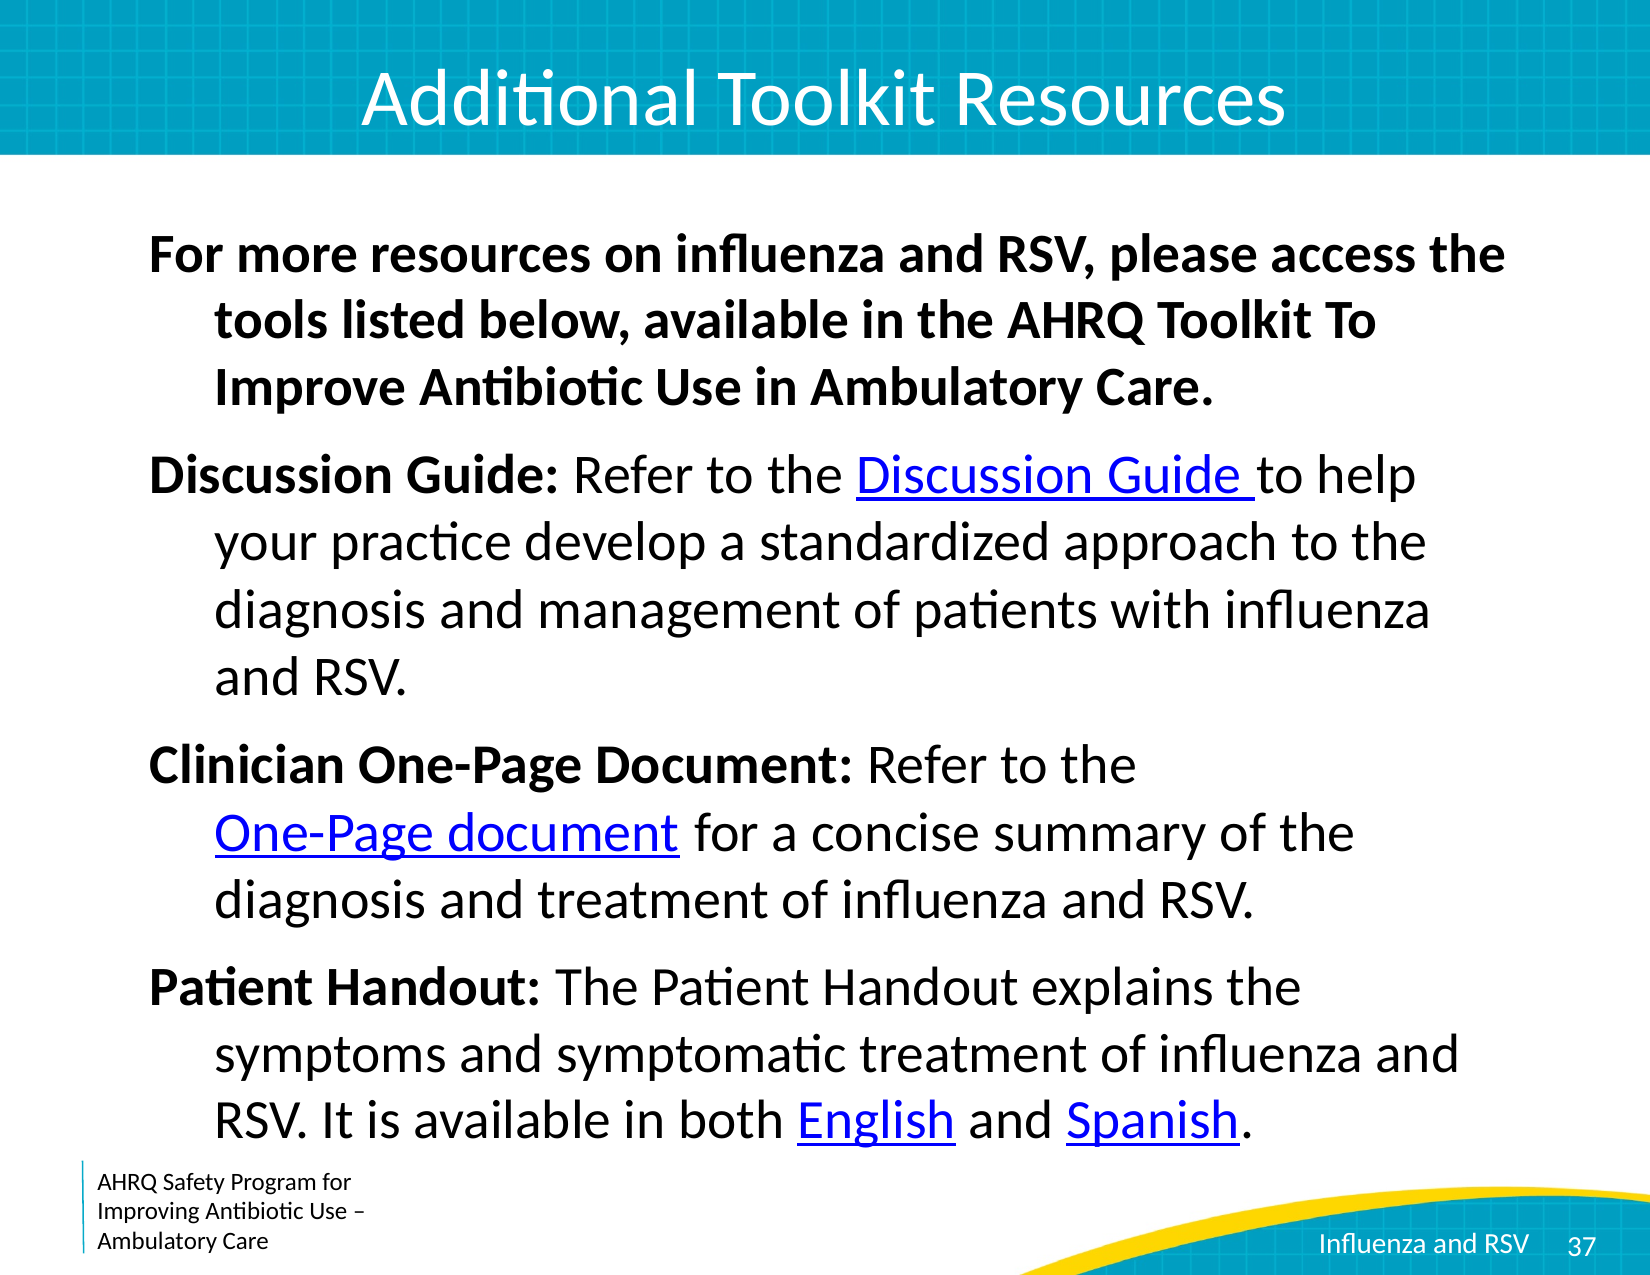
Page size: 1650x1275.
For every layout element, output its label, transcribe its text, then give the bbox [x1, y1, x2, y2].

slide_number 37 [1519, 1213, 1614, 1275]
picture [0, 150, 1650, 1275]
list For more resources on influenza and RSV, please access the tools listed below, available in the AHRQ Toolkit To Improve Antibiotic Use in Ambulatory Care. Discussion Guide: Refer to the Discussion Guide to help your practice develop a standardized approach to the diagnosis and management of patients with influenza and RSV. Clinician One-Page Document: Refer to the One-Page document for a concise summary of the diagnosis and treatment of influenza and RSV. Patient Handout: The Patient Handout explains the symptoms and symptomatic treatment of influenza and RSV. It is available in both English and Spanish. [104, 208, 1546, 1169]
title Additional Toolkit Resources [0, 0, 1650, 150]
